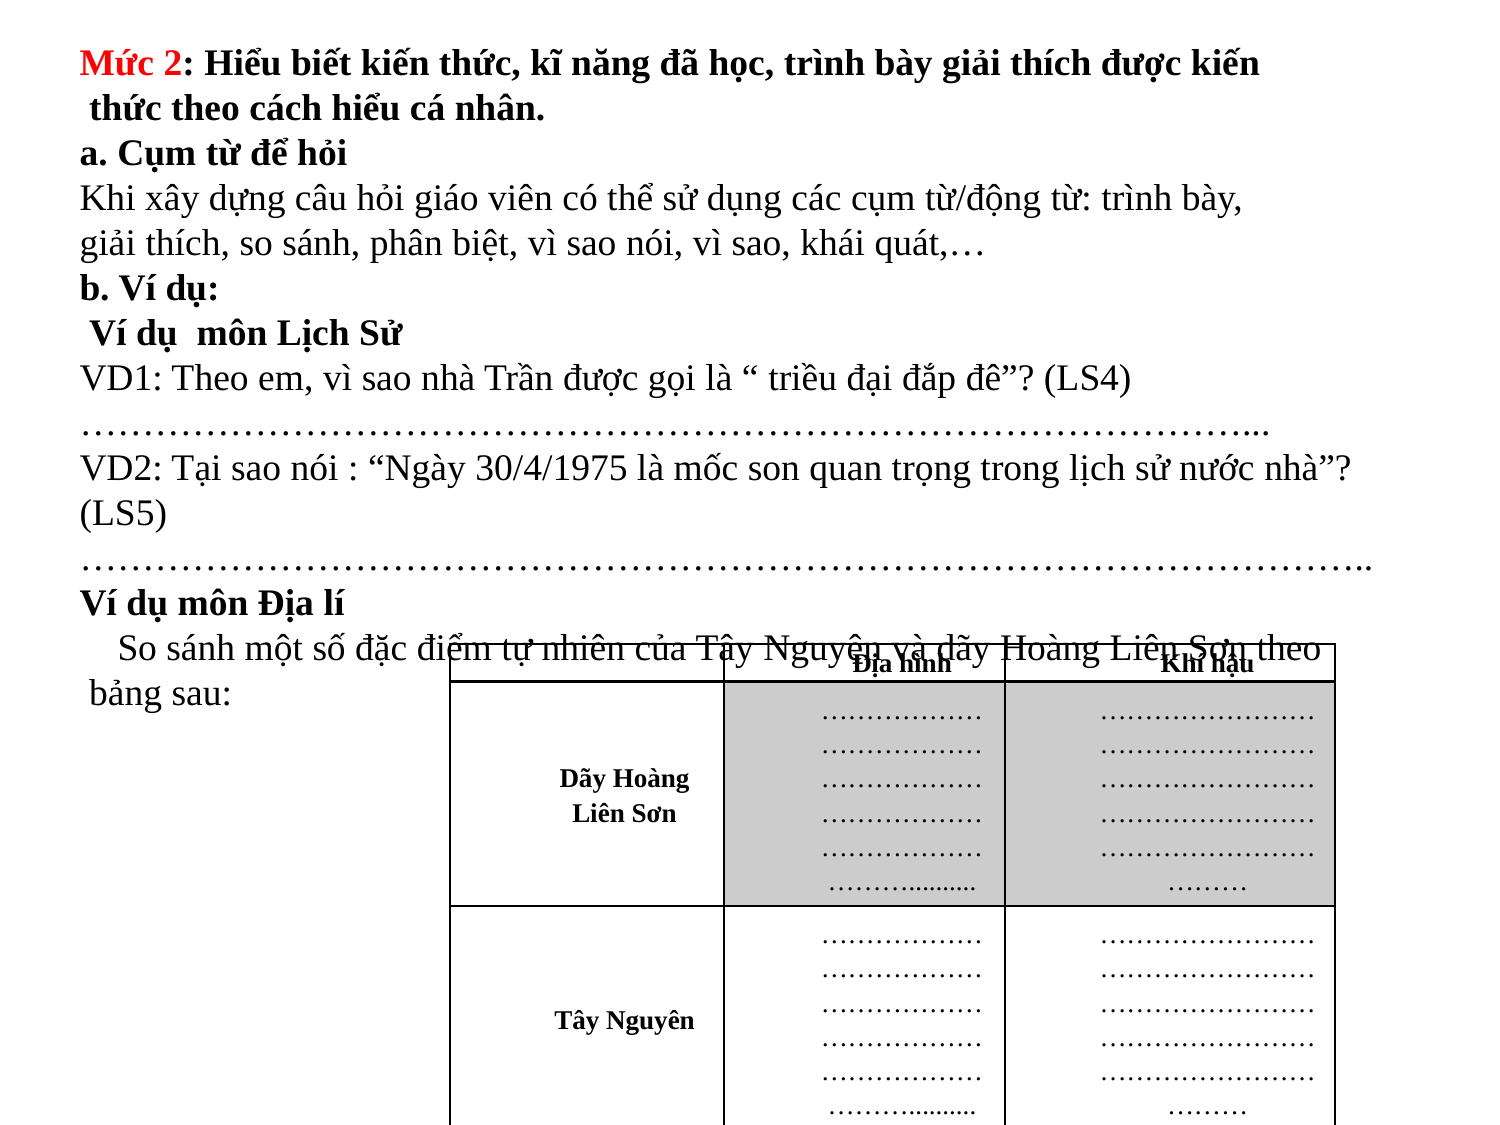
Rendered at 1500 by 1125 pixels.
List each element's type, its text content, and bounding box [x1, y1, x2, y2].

table_header Địa hình [725, 645, 1004, 680]
table_cell ………………………………………………………………………………………………………………… [1006, 907, 1334, 1125]
table_cell Tây Nguyên [451, 907, 723, 1125]
text_box Mức 2: Hiểu biết kiến thức, kĩ năng đã học, trình bày giải thích được kiến thức theo cách hiểu cá nhân. a. Cụm từ để hỏi Khi xây dựng câu hỏi giáo viên có thể sử dụng các cụm từ/động từ: trình bày, giải thích, so sánh, phân biệt, vì sao nói, vì sao, khái quát,… b. Ví dụ: Ví dụ môn Lịch Sử VD1: Theo em, vì sao nhà Trần được gọi là “ triều đại đắp đê”? (LS4) …………………………………………………………………………………... VD2: Tại sao nói : “Ngày 30/4/1975 là mốc son quan trọng trong lịch sử nước nhà”? (LS5) ………………………………………………………………………………………….. Ví dụ môn Địa lí So sánh một số đặc điểm tự nhiên của Tây Nguyên và dãy Hoàng Liên Sơn theo bảng sau: [64, 30, 1463, 766]
table_header Khí hậu [1006, 645, 1334, 680]
table_header [451, 645, 723, 680]
table_cell ……………………………………………………………………………………….......... [725, 683, 1004, 905]
table_cell ……………………………………………………………………………………….......... [725, 907, 1004, 1125]
table_cell Dãy Hoàng Liên Sơn [451, 683, 723, 905]
table_cell ………………………………………………………………………………………………………………… [1006, 683, 1334, 905]
